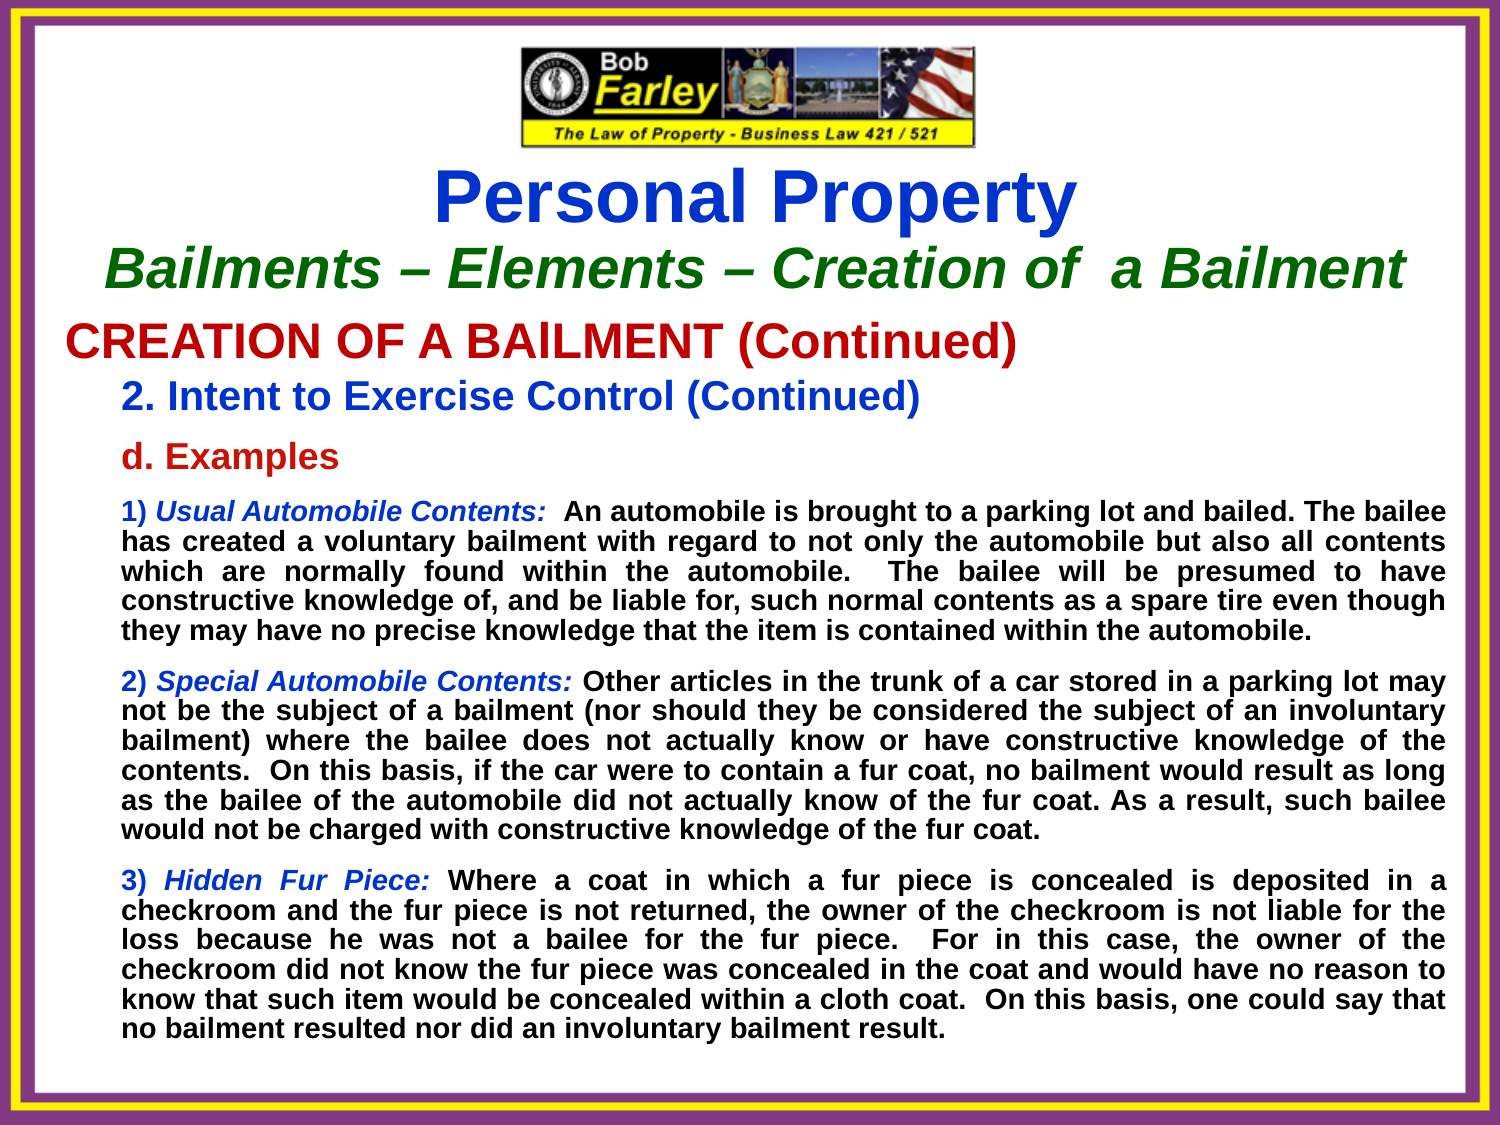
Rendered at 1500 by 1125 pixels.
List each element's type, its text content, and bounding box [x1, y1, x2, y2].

text_box Personal Property Bailments – Elements – Creation of a Bailment CREATION OF A BAlLMENT (Continued) 2. Intent to Exercise Control (Continued) d. Examples 1) Usual Automobile Contents: An automobile is brought to a parking lot and bailed. The bailee has created a voluntary bailment with regard to not only the automobile but also all contents which are normally found within the automobile. The bailee will be presumed to have constructive knowledge of, and be liable for, such normal contents as a spare tire even though they may have no precise knowledge that the item is contained within the automobile. 2) Special Automobile Contents: Other articles in the trunk of a car stored in a parking lot may not be the subject of a bailment (nor should they be considered the subject of an involuntary bailment) where the bailee does not actually know or have constructive knowledge of the contents. On this basis, if the car were to contain a fur coat, no bailment would result as long as the bailee of the automobile did not actually know of the fur coat. As a result, such bailee would not be charged with constructive knowledge of the fur coat. 3) Hidden Fur Piece: Where a coat in which a fur piece is concealed is deposited in a checkroom and the fur piece is not returned, the owner of the checkroom is not liable for the loss because he was not a bailee for the fur piece. For in this case, the owner of the checkroom did not know the fur piece was concealed in the coat and would have no reason to know that such item would be concealed within a cloth coat. On this basis, one could say that no bailment resulted nor did an involuntary bailment result. [49, 149, 1463, 1025]
text_box [74, 45, 1425, 149]
picture [0, 0, 1500, 1125]
